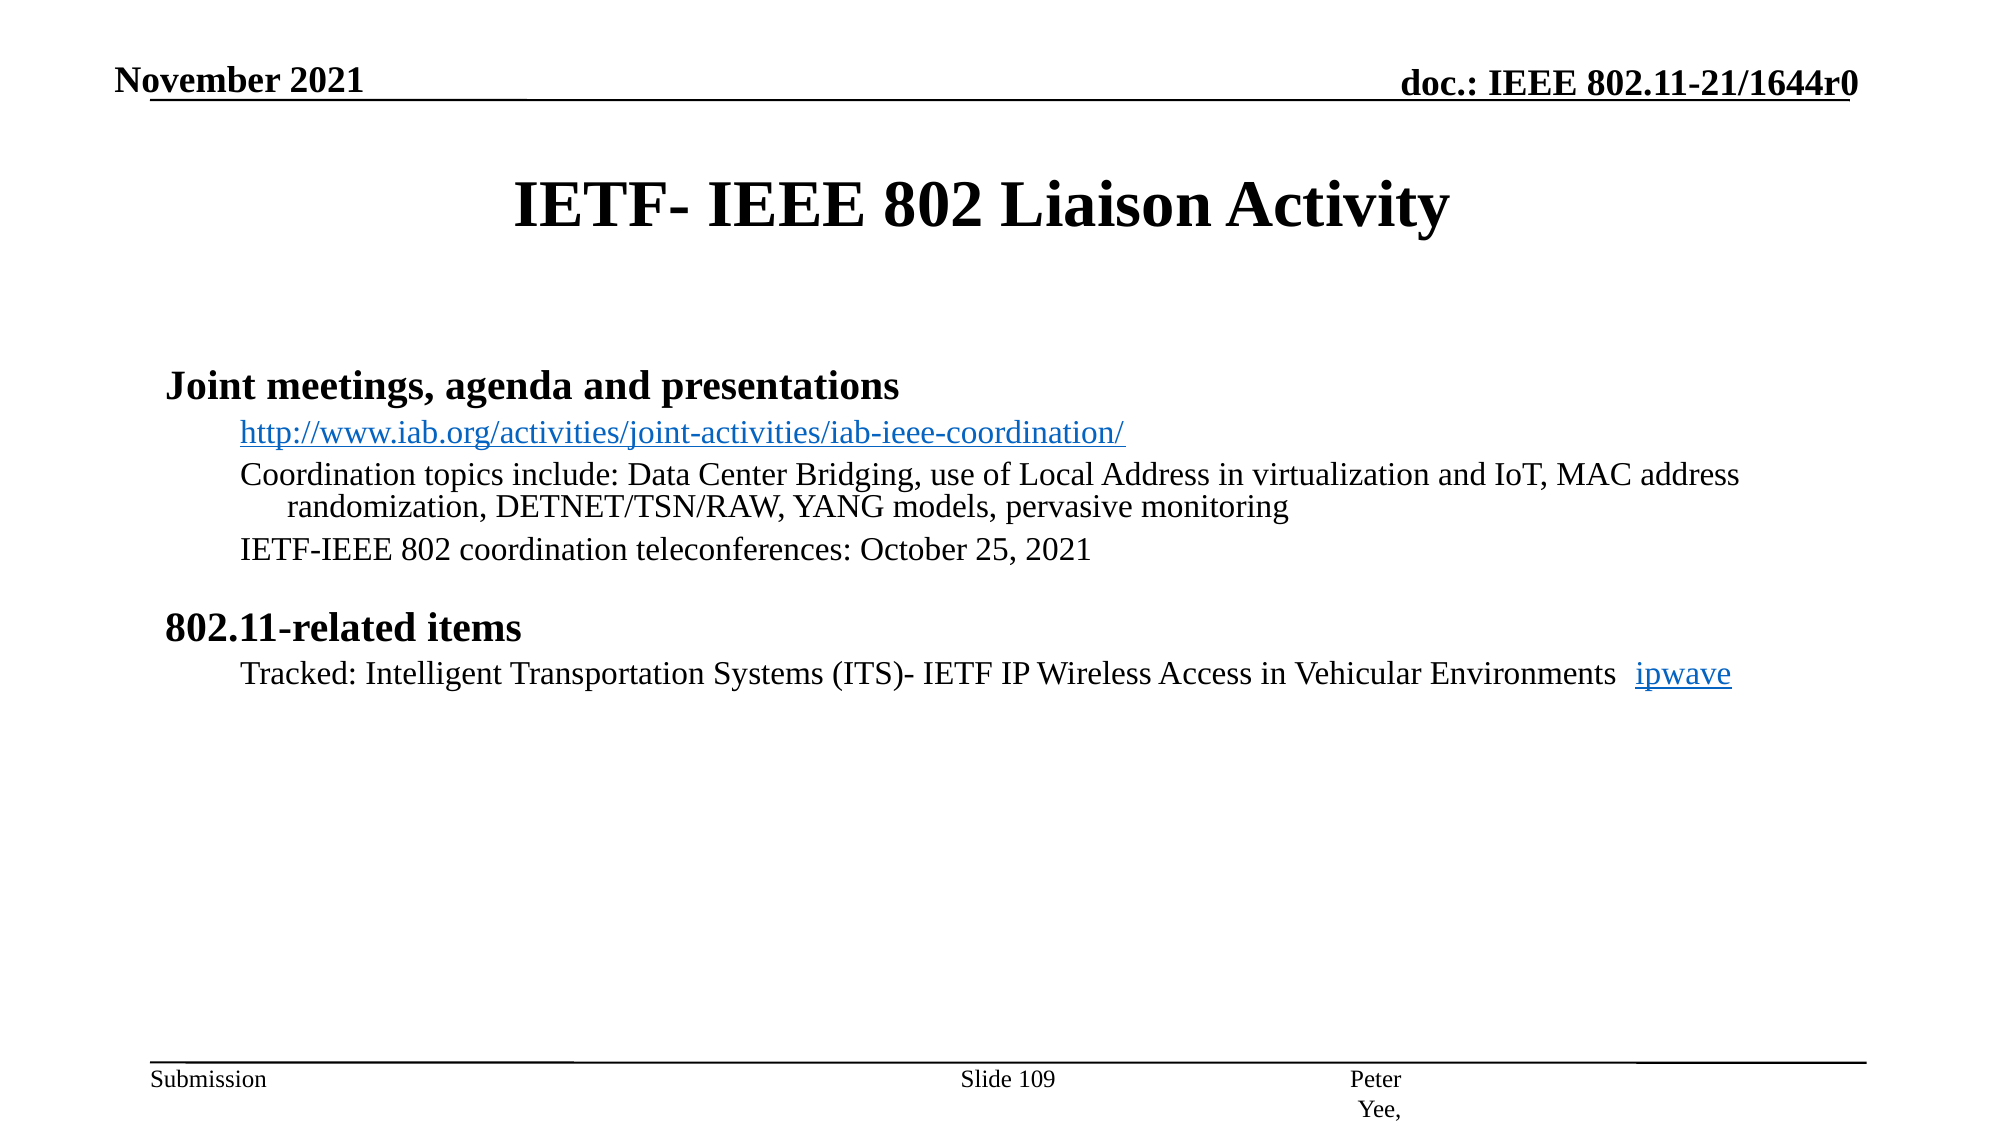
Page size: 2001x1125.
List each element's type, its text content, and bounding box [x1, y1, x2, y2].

slide_number Slide 109 [950, 1061, 1067, 1123]
title IETF- IEEE 802 Liaison Activity [149, 112, 1850, 288]
footer Peter Yee, AKAYLA [1324, 1061, 1402, 1125]
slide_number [114, 0, 426, 101]
list Joint meetings, agenda and presentations http://www.iab.org/activities/joint-activities/iab-ieee-coordination/ Coordination topics include: Data Center Bridging, use of Local Address in virtualization and IoT, MAC address randomization, DETNET/TSN/RAW, YANG models, pervasive monitoring IETF-IEEE 802 coordination teleconferences: October 25, 2021 802.11-related items Tracked: Intelligent Transportation Systems (ITS)- IETF IP Wireless Access in Vehicular Environments ipwave [149, 324, 1850, 1000]
